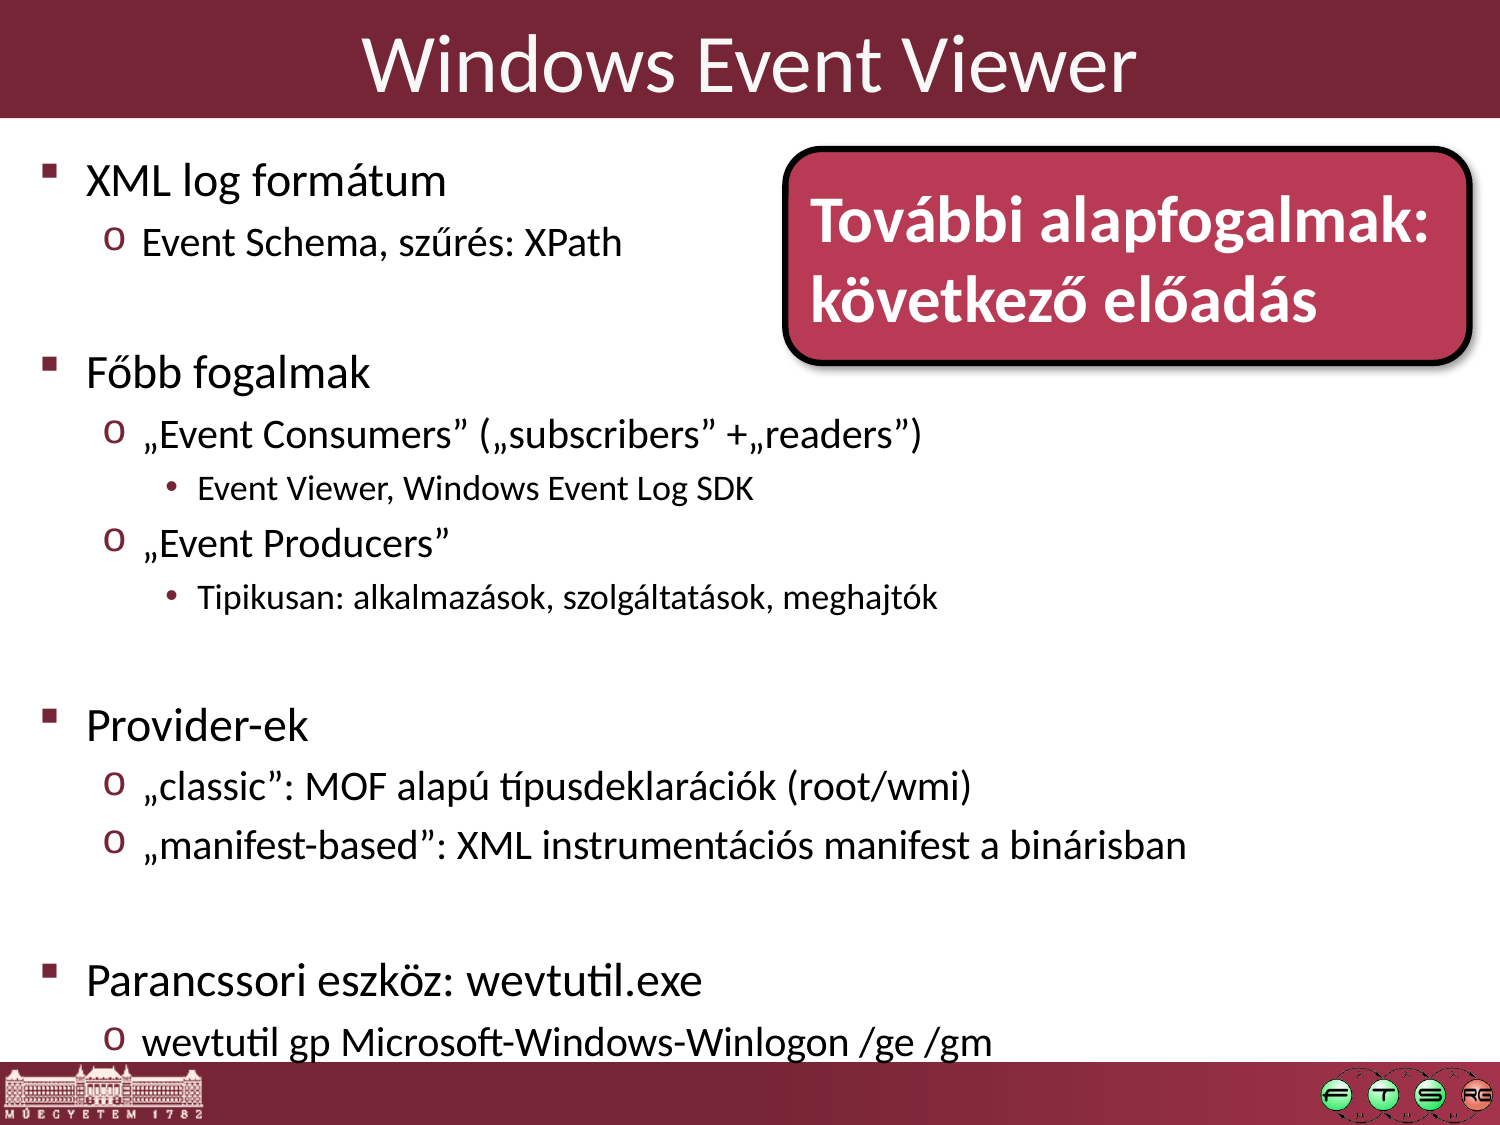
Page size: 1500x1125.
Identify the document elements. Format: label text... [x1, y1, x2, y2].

picture [1318, 1065, 1494, 1125]
list XML log formátum Event Schema, szűrés: XPath Főbb fogalmak „Event Consumers” („subscribers” +„readers”) Event Viewer, Windows Event Log SDK „Event Producers” Tipikusan: alkalmazások, szolgáltatások, meghajtók Provider-ek „classic”: MOF alapú típusdeklarációk (root/wmi) „manifest-based”: XML instrumentációs manifest a binárisban Parancssori eszköz: wevtutil.exe wevtutil gp Microsoft-Windows-Winlogon /ge /gm [23, 140, 1477, 1079]
title Windows Event Viewer [0, 0, 1500, 119]
text_box További alapfogalmak: következő előadás [783, 146, 1472, 365]
picture [0, 1063, 209, 1123]
